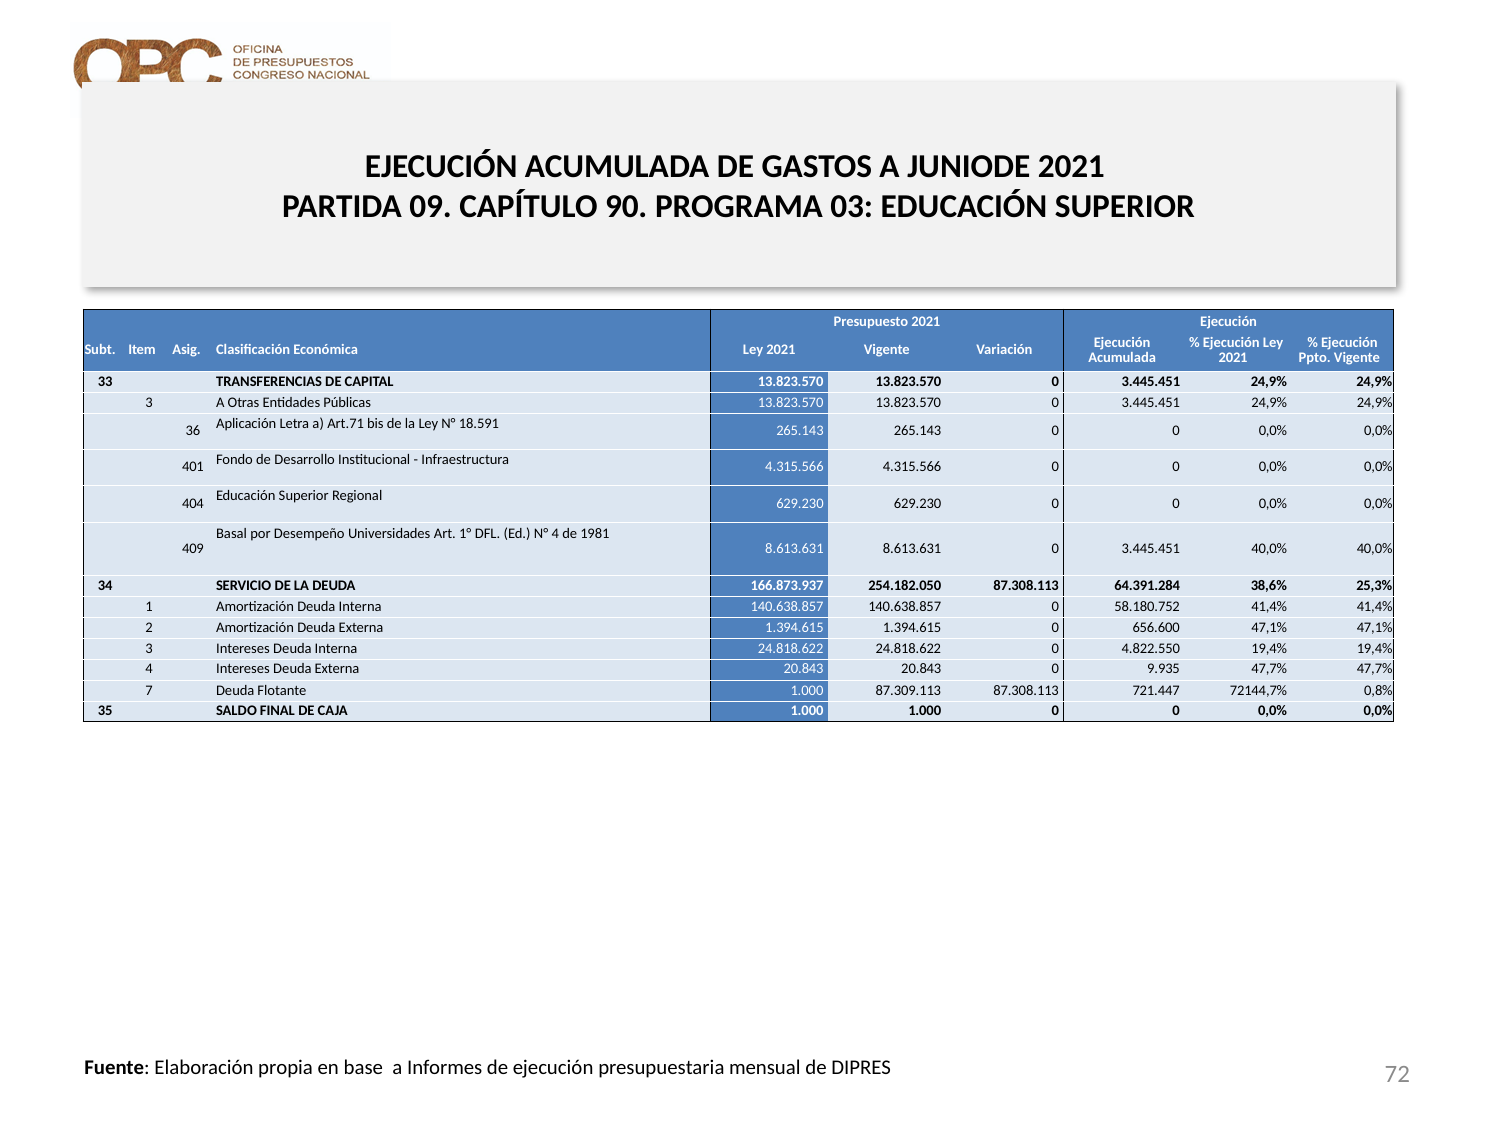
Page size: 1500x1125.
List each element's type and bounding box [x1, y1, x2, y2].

table_cell [1064, 597, 1393, 617]
table_cell [84, 597, 710, 617]
table_cell [1064, 576, 1393, 596]
table_cell [84, 414, 710, 449]
table_cell [84, 393, 710, 413]
table_cell [1064, 660, 1393, 680]
text_box [78, 247, 1394, 295]
table_cell [1064, 393, 1393, 413]
table_cell [84, 523, 710, 575]
table_cell [711, 414, 1063, 449]
table_cell [1064, 414, 1393, 449]
table_cell [1064, 702, 1393, 721]
slide_number [1074, 1042, 1425, 1103]
table_cell [711, 486, 1063, 522]
table_cell [84, 618, 710, 638]
table_cell [711, 330, 1063, 371]
table_cell [711, 450, 1063, 485]
table_cell [711, 702, 1063, 721]
table_cell [84, 576, 710, 596]
table_cell [84, 681, 710, 701]
table_cell [84, 639, 710, 659]
table_cell [84, 330, 710, 371]
table_cell [1064, 639, 1393, 659]
table_cell [1064, 330, 1393, 371]
table_cell [1064, 372, 1393, 392]
table_cell [711, 372, 1063, 392]
table_cell [1064, 523, 1393, 575]
table_cell [711, 639, 1063, 659]
table_cell [84, 372, 710, 392]
table_cell [84, 486, 710, 522]
table_cell [84, 660, 710, 680]
table_cell [1064, 681, 1393, 701]
table_header [711, 310, 1063, 330]
table_header [1064, 310, 1393, 330]
title [83, 82, 1395, 287]
table_cell [711, 618, 1063, 638]
table_cell [1064, 486, 1393, 522]
table_cell [711, 523, 1063, 575]
table_cell [1064, 618, 1393, 638]
table_cell [711, 393, 1063, 413]
table_cell [711, 660, 1063, 680]
table_cell [84, 450, 710, 485]
table_cell [711, 597, 1063, 617]
picture [70, 22, 391, 118]
table_cell [1064, 450, 1393, 485]
table_header [84, 310, 710, 330]
table_cell [711, 576, 1063, 596]
table_cell [711, 681, 1063, 701]
table_cell [84, 702, 710, 721]
